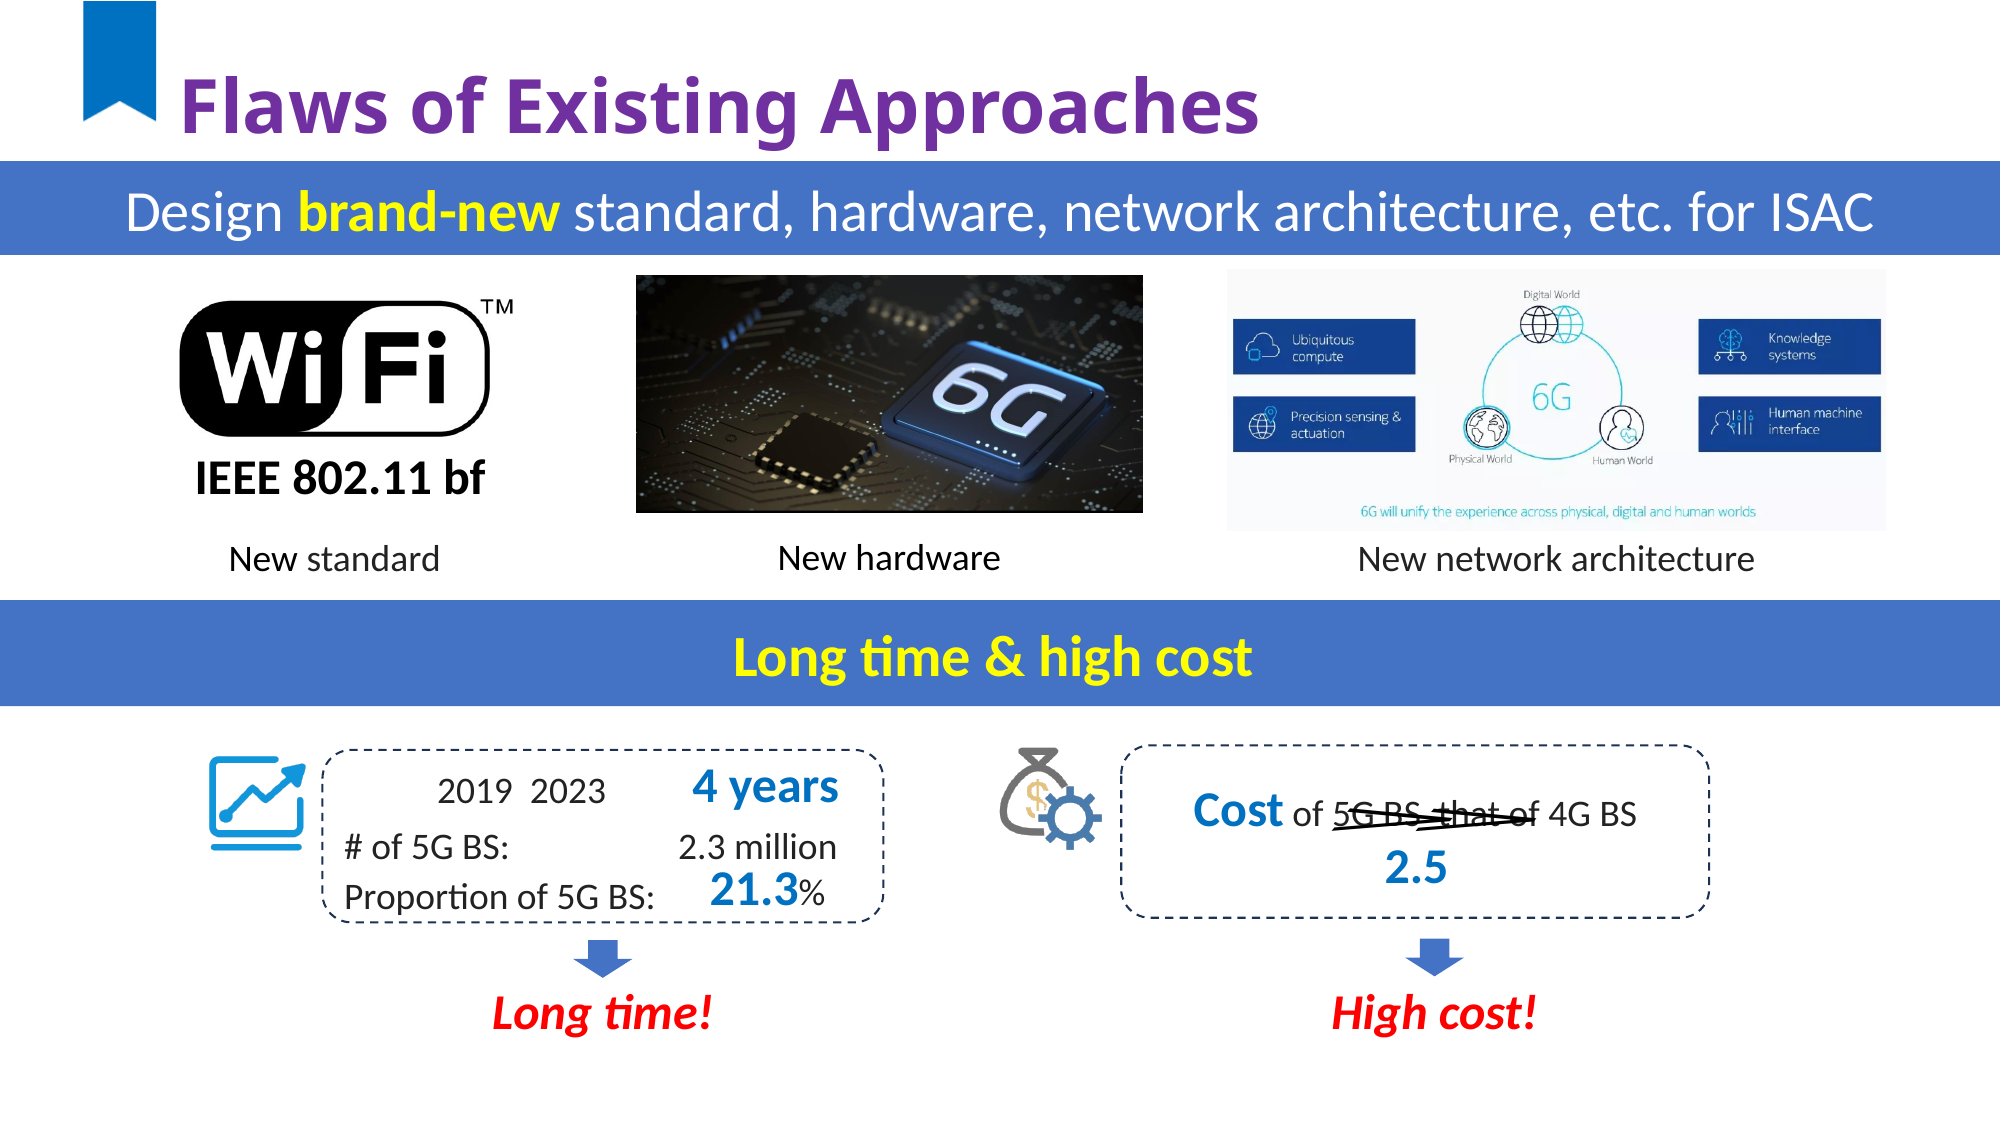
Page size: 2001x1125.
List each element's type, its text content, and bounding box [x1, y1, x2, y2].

text_box [1401, 937, 1468, 978]
text_box # of 5G BS: 2.3 million Proportion of 5G BS: [329, 809, 944, 925]
text_box [1120, 744, 1711, 919]
text_box Flaws of Existing Approaches [163, 45, 1845, 160]
picture [80, 1, 164, 127]
text_box 21.3% [694, 847, 874, 923]
picture [992, 740, 1109, 857]
text_box 4 years [677, 745, 933, 821]
text_box [321, 748, 885, 924]
text_box Long time! [295, 982, 910, 1047]
text_box Long time & high cost [0, 599, 2000, 707]
text_box Design brand-new standard, hardware, network architecture, etc. for ISAC [0, 160, 2000, 256]
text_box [46, 269, 1887, 587]
text_box High cost! [1127, 982, 1742, 1047]
text_box [569, 939, 636, 980]
picture [202, 749, 310, 857]
